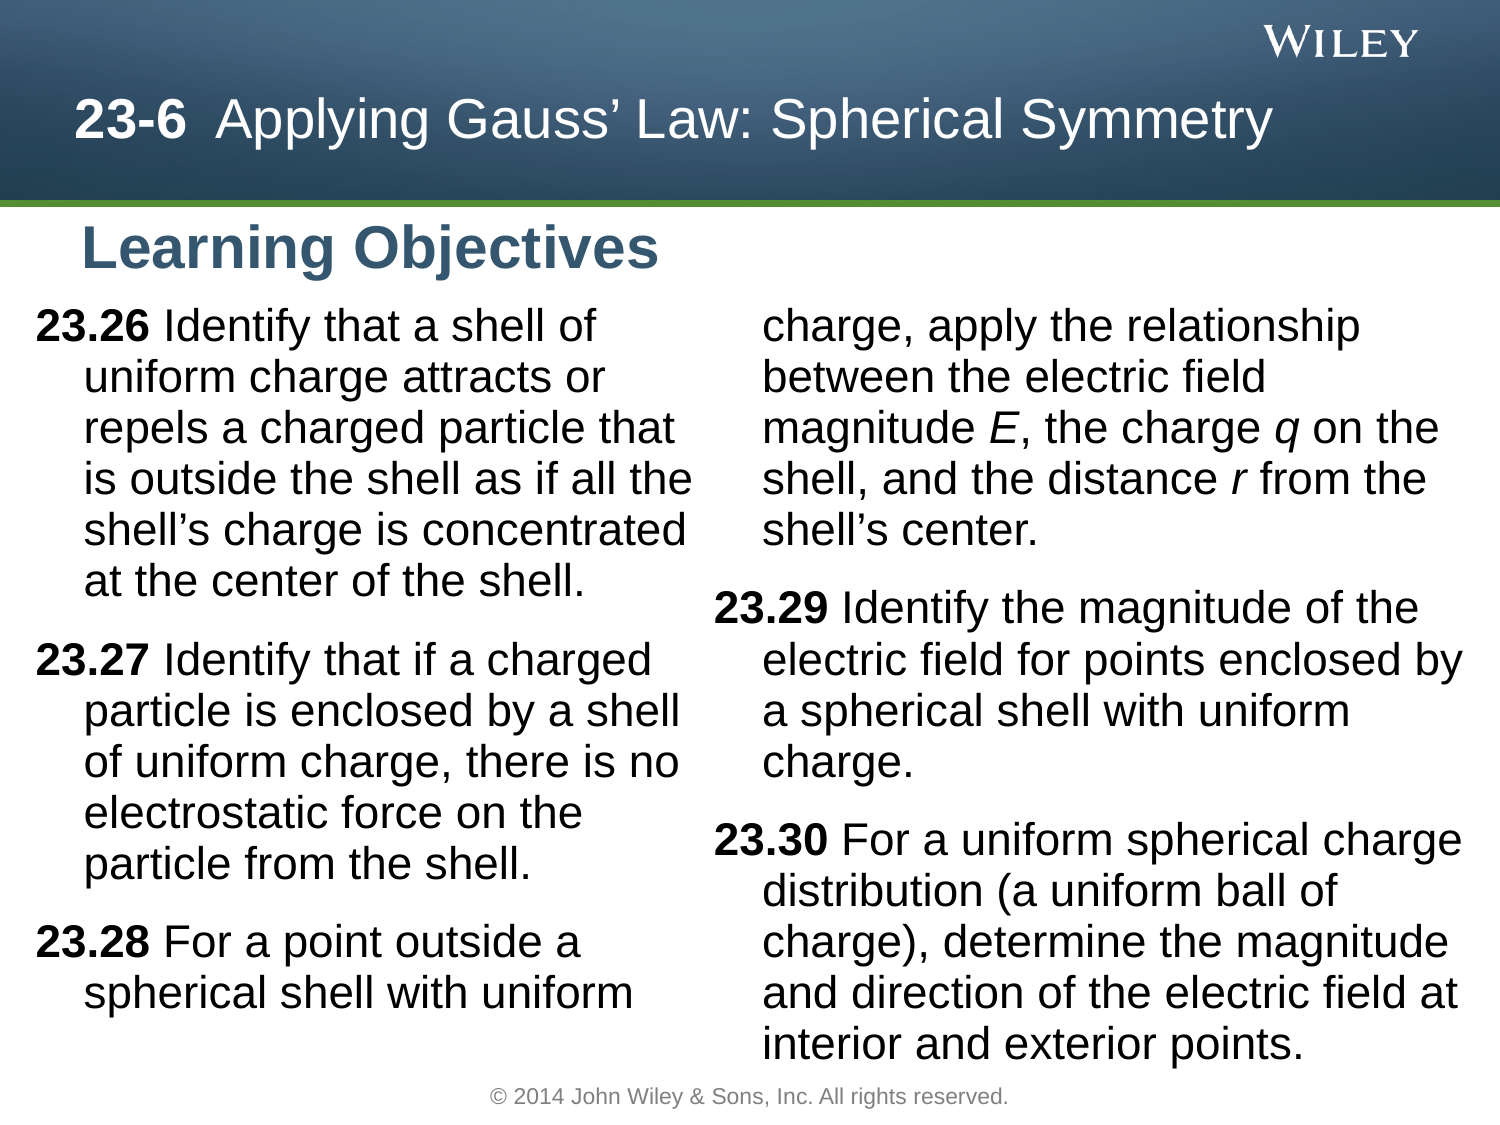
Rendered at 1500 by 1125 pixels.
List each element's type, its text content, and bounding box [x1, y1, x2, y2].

list charge, apply the relationship between the electric field magnitude E, the charge q on the shell, and the distance r from the shell’s center. 23.29 Identify the magnitude of the electric field for points enclosed by a spherical shell with uniform charge. 23.30 For a uniform spherical charge distribution (a uniform ball of charge), determine the magnitude and direction of the electric field at interior and exterior points. [698, 297, 1491, 1073]
footer © 2014 John Wiley & Sons, Inc. All rights reserved. [271, 1064, 1229, 1125]
title 23-6 Applying Gauss’ Law: Spherical Symmetry [74, 44, 1425, 191]
list 23.26 Identify that a shell of uniform charge attracts or repels a charged particle that is outside the shell as if all the shell’s charge is concentrated at the center of the shell. 23.27 Identify that if a charged particle is enclosed by a shell of uniform charge, there is no electrostatic force on the particle from the shell. 23.28 For a point outside a spherical shell with uniform [19, 297, 698, 1075]
text_box Learning Objectives [67, 198, 1429, 277]
picture [0, 0, 1500, 207]
